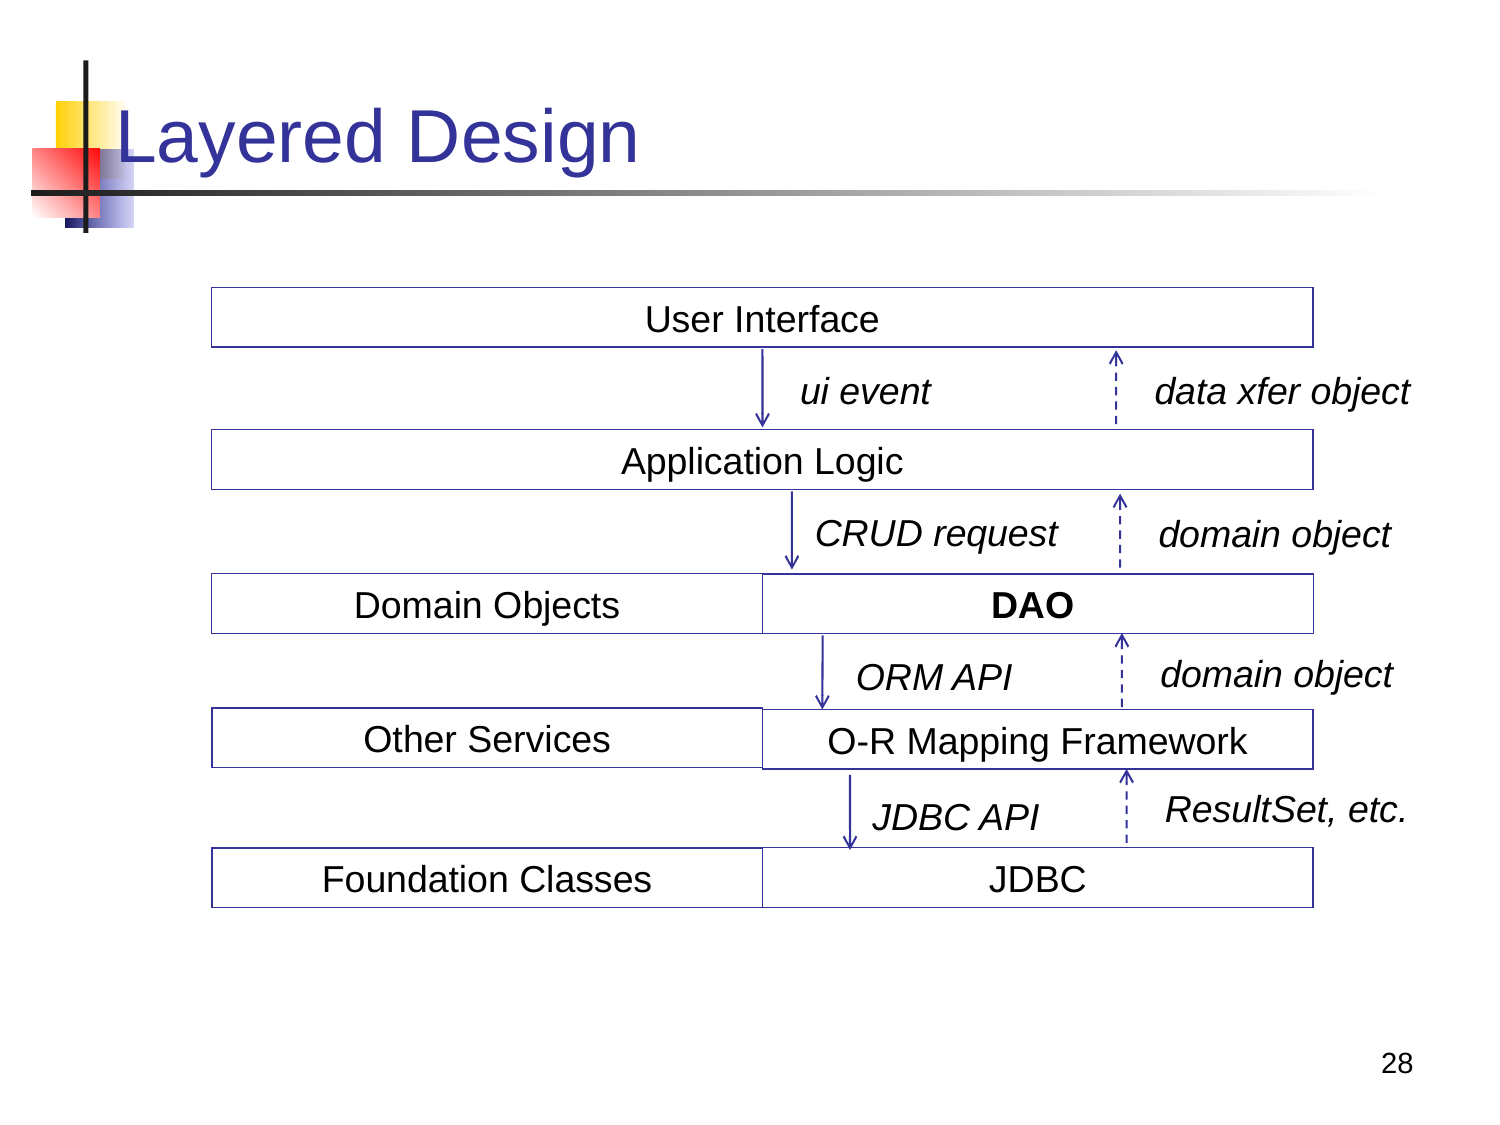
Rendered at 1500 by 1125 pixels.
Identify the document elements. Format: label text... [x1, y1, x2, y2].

text_box [1119, 768, 1134, 788]
text_box [1112, 493, 1128, 513]
text_box Domain Objects [211, 573, 762, 634]
text_box [815, 635, 830, 710]
text_box [842, 774, 857, 850]
slide_number 28 [1116, 1011, 1429, 1087]
text_box ORM API [841, 645, 1096, 706]
text_box domain object [1145, 642, 1428, 702]
text_box data xfer object [1139, 359, 1442, 419]
text_box ui event [785, 359, 981, 420]
text_box [784, 491, 799, 570]
text_box Foundation Classes [211, 847, 763, 908]
text_box [1114, 633, 1130, 652]
title Layered Design [100, 42, 1400, 185]
text_box domain object [1143, 502, 1446, 563]
text_box ResultSet, etc. [1150, 778, 1432, 838]
text_box CRUD request [799, 501, 1088, 562]
text_box O-R Mapping Framework [762, 709, 1313, 770]
text_box JDBC API [857, 785, 1113, 846]
text_box DAO [762, 573, 1314, 634]
text_box [755, 349, 770, 428]
text_box [1108, 350, 1124, 369]
text_box Other Services [211, 708, 763, 768]
text_box Application Logic [211, 429, 1313, 490]
text_box User Interface [211, 287, 1313, 348]
text_box JDBC [763, 847, 1313, 908]
